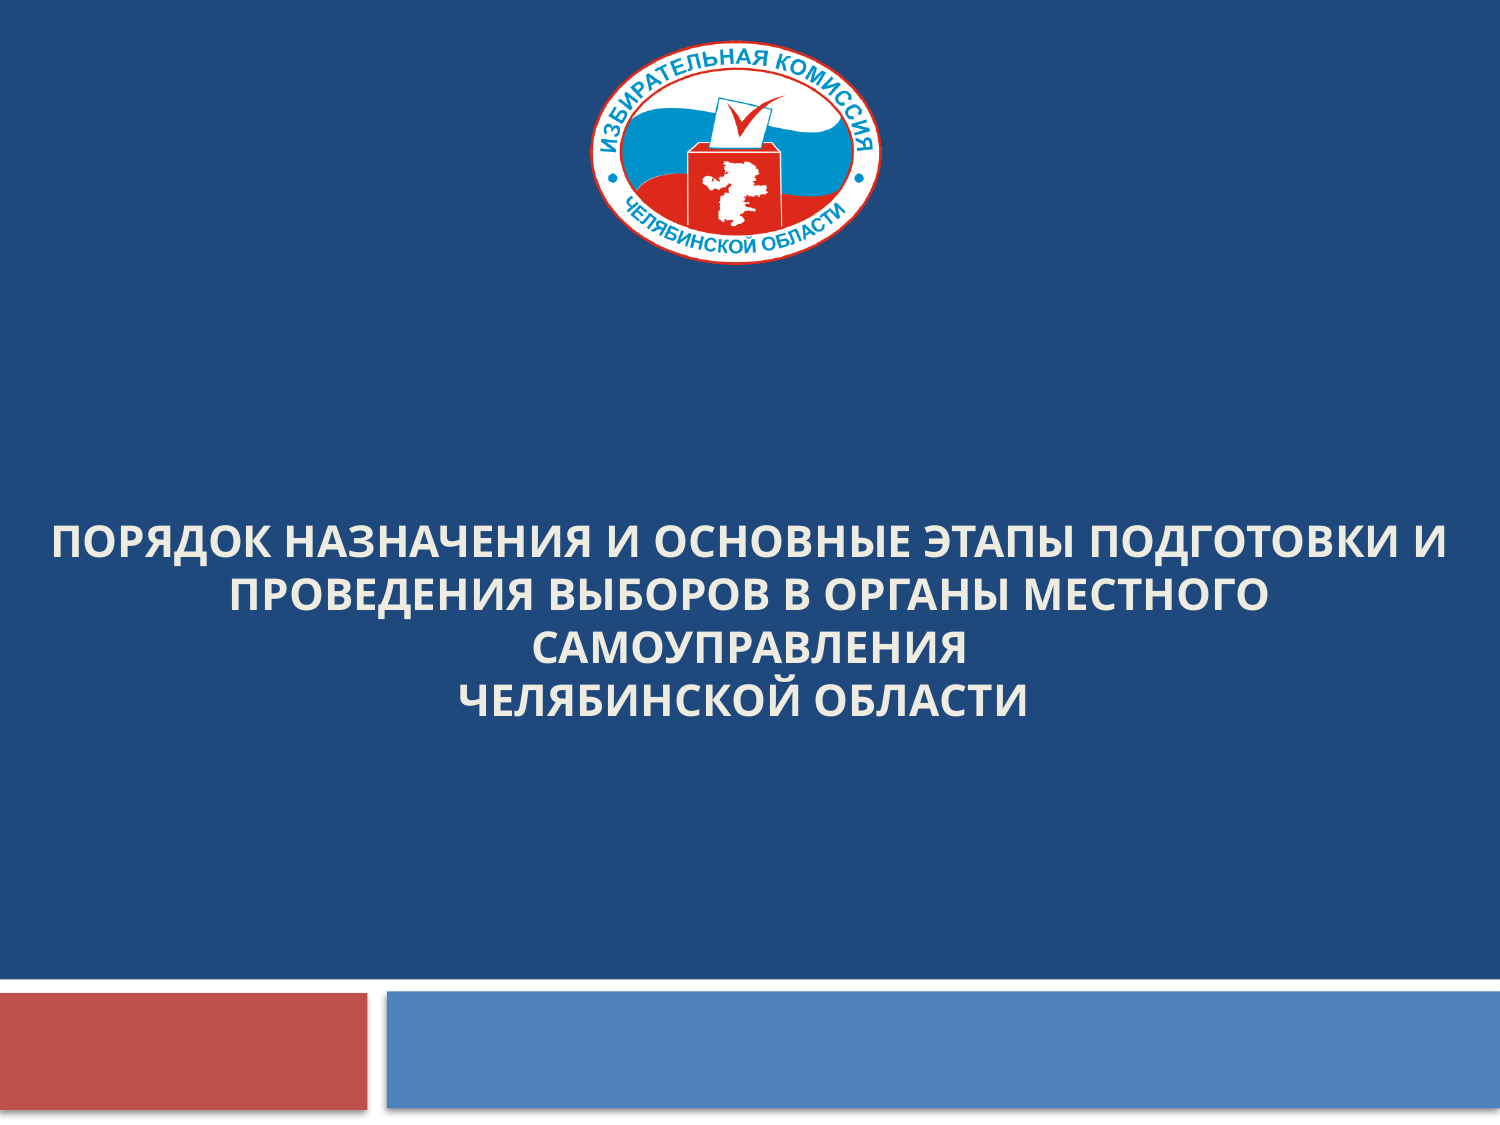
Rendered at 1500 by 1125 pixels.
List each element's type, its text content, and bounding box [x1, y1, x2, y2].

title Порядок назначения и основные этапы подготовки и проведения выборов в органы местного самоуправления Челябинской области [0, 503, 1500, 786]
picture [585, 34, 886, 270]
